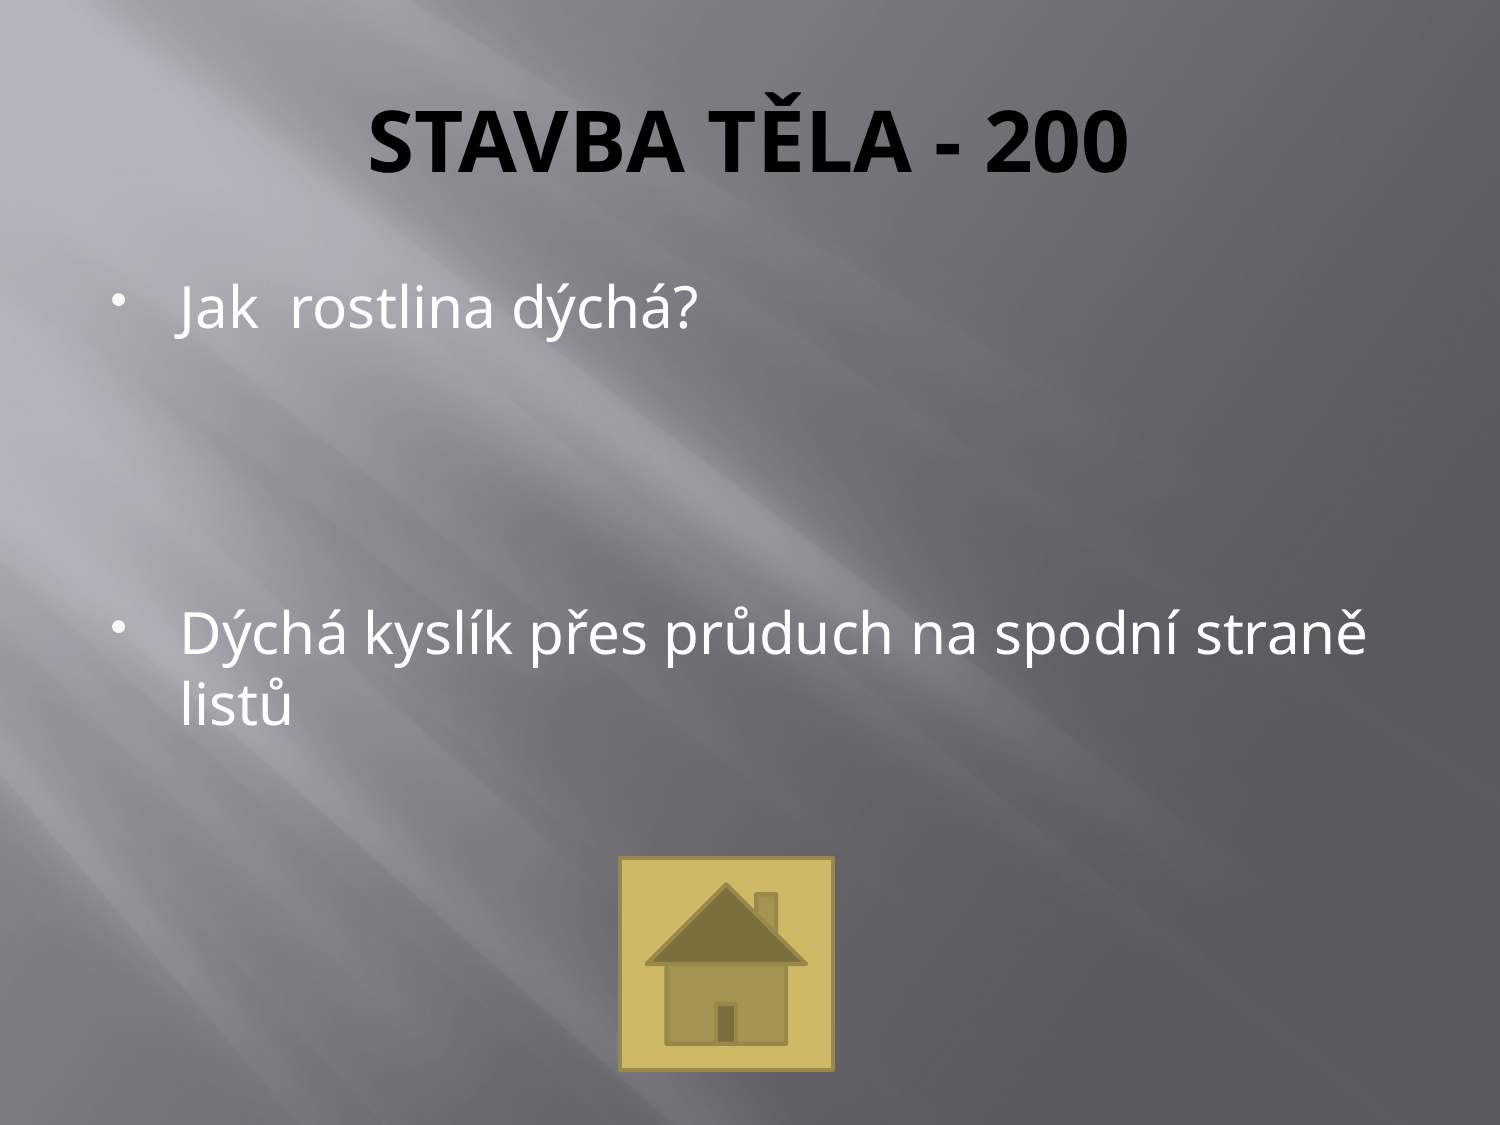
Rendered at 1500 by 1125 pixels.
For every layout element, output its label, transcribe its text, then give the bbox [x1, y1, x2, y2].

text_box [618, 856, 835, 1072]
title STAVBA TĚLA - 200 [75, 45, 1425, 233]
list Jak rostlina dýchá? Dýchá kyslík přes průduch na spodní straně listů [75, 262, 1425, 1035]
